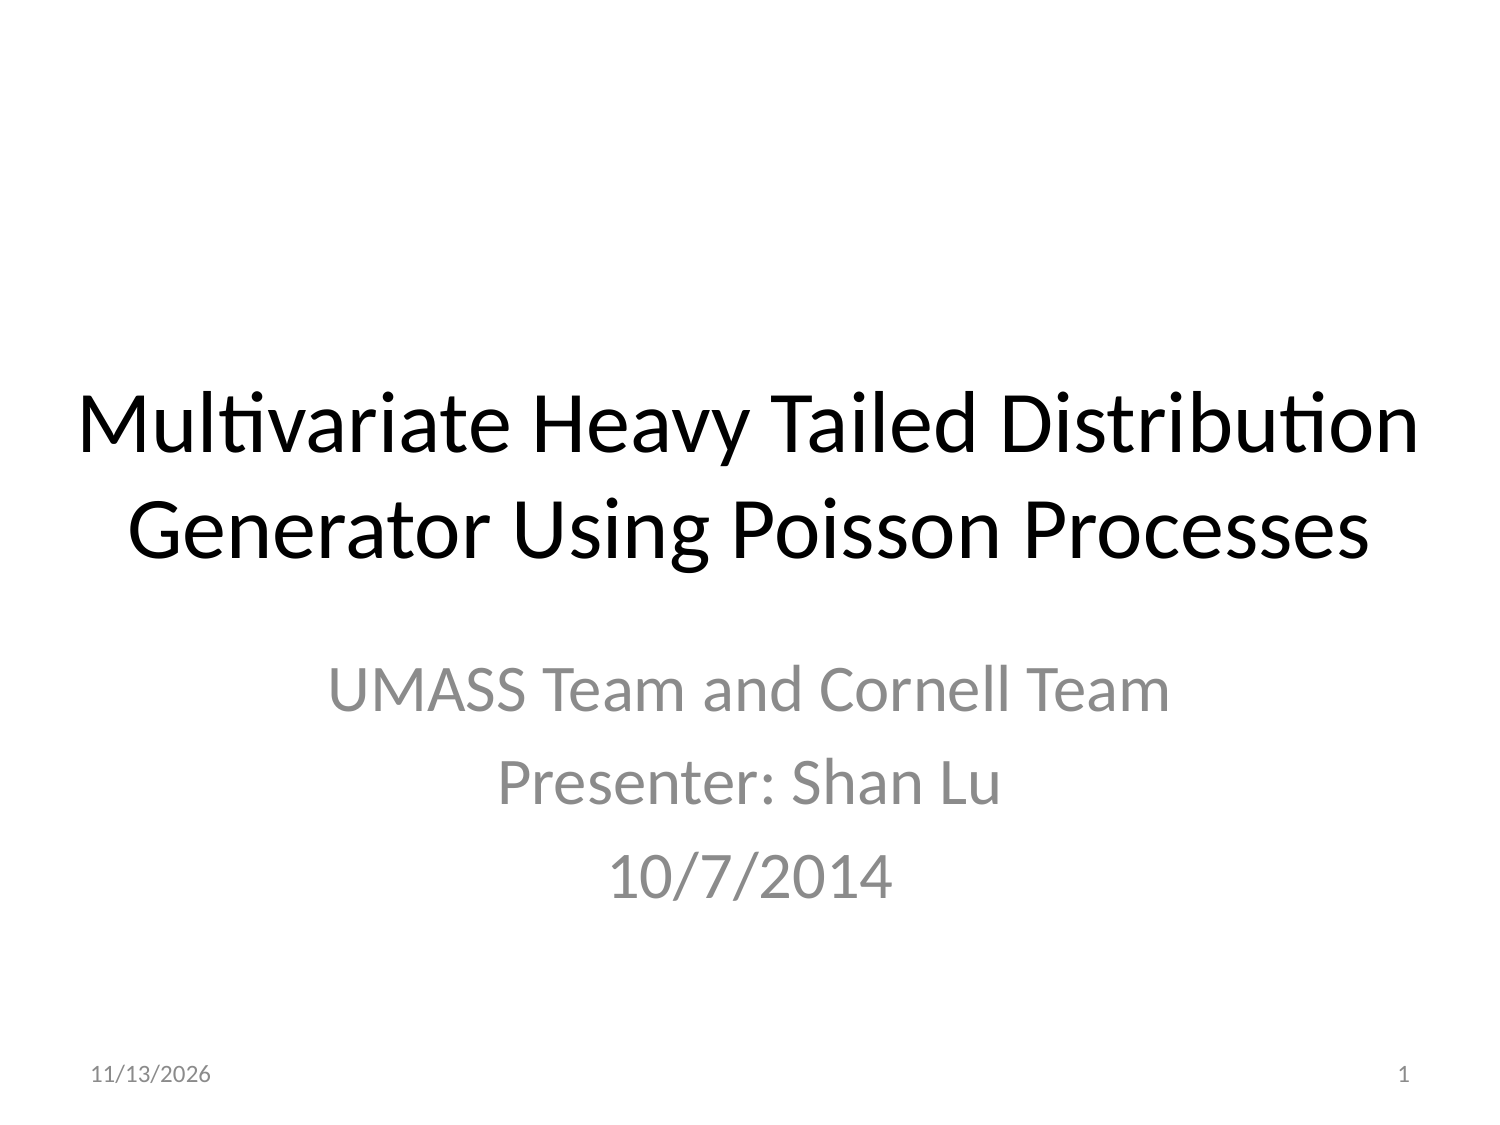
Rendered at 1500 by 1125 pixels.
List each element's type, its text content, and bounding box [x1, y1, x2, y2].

title Multivariate Heavy Tailed Distribution Generator Using Poisson Processes [50, 349, 1450, 591]
slide_number 1 [1074, 1042, 1425, 1103]
subtitle UMASS Team and Cornell Team Presenter: Shan Lu 10/7/2014 [225, 637, 1275, 925]
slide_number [75, 1042, 425, 1103]
